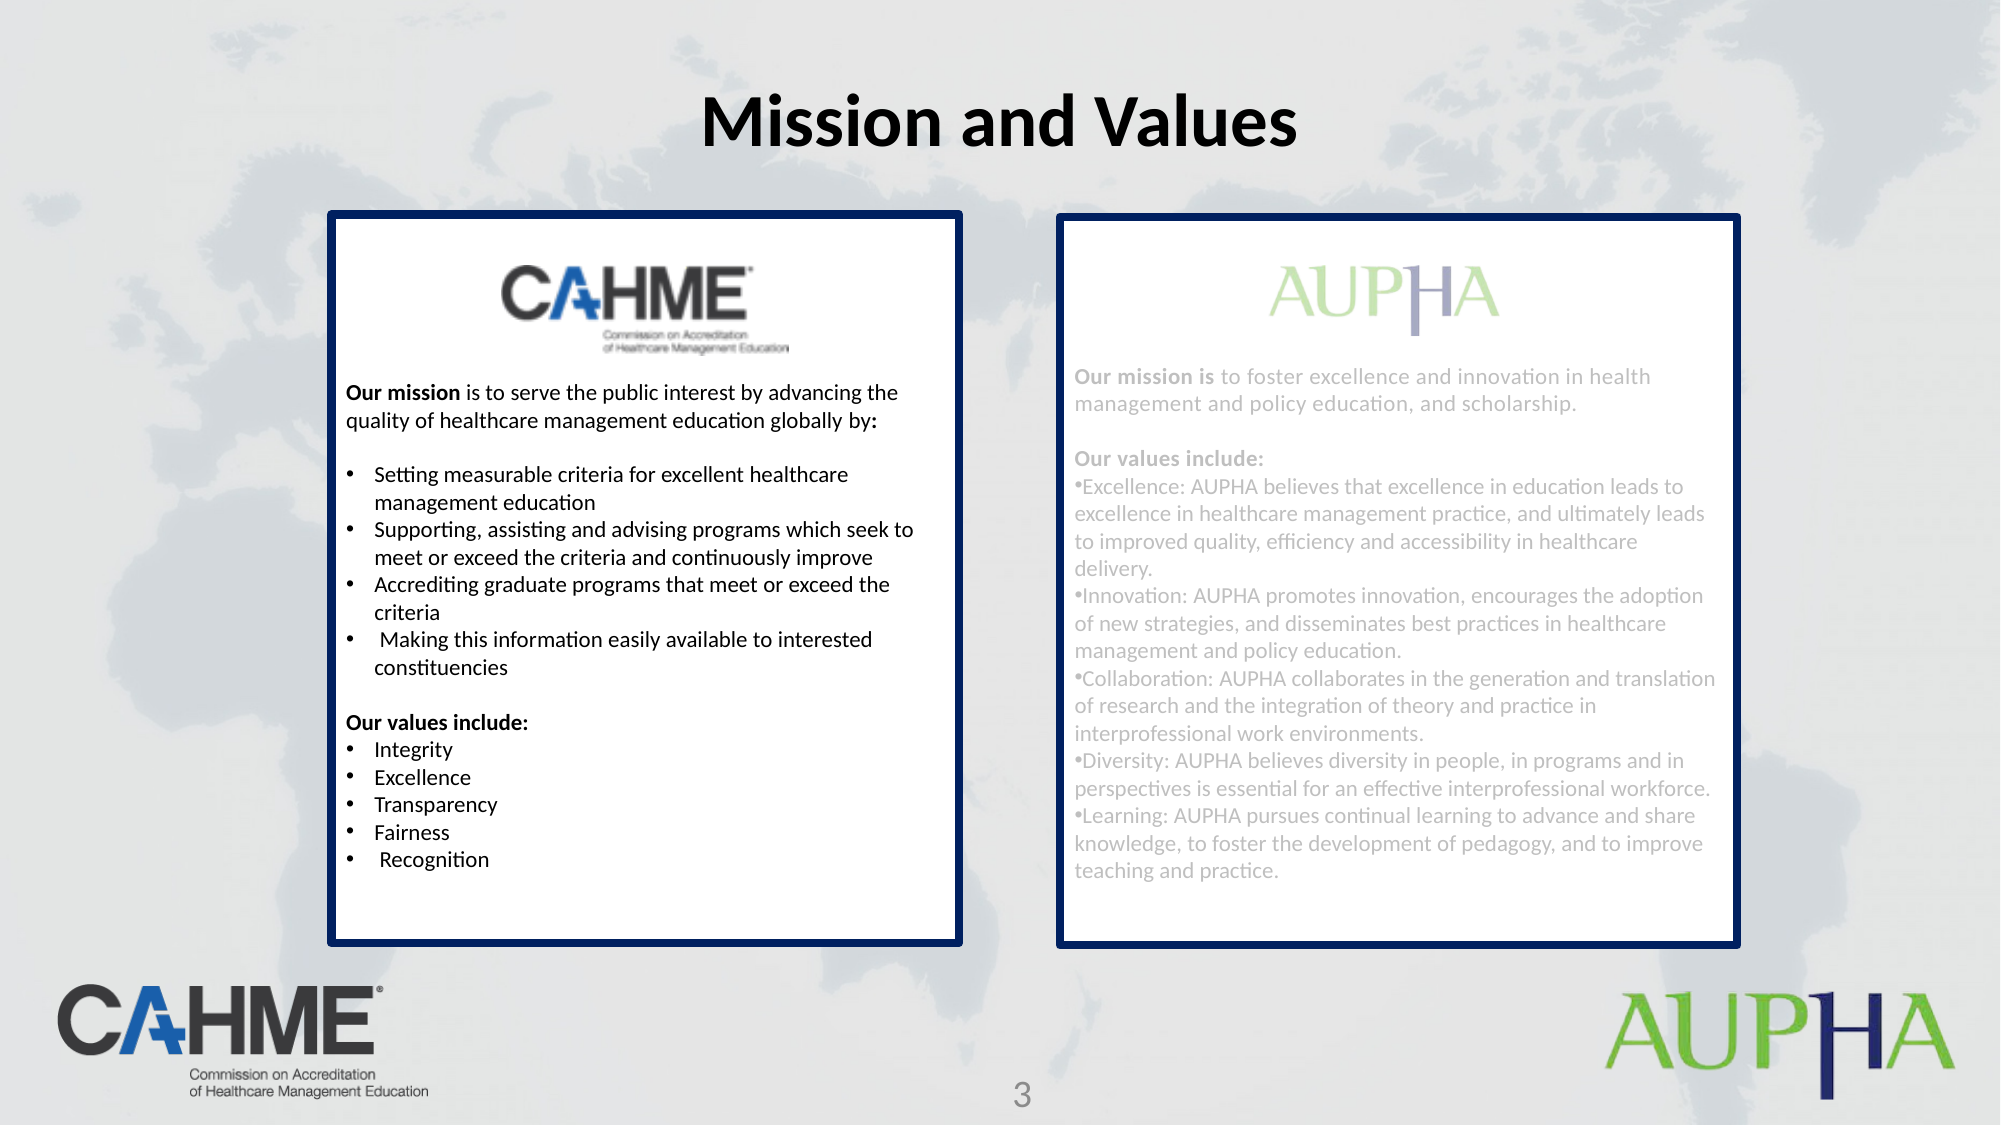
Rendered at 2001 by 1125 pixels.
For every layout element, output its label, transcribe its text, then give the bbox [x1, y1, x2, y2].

text_box Our mission is to serve the public interest by advancing the quality of healthcare management education globally by: Setting measurable criteria for excellent healthcare management education Supporting, assisting and advising programs which seek to meet or exceed the criteria and continuously improve Accrediting graduate programs that meet or exceed the criteria Making this information easily available to interested constituencies Our values include: Integrity Excellence Transparency Fairness Recognition [329, 212, 961, 945]
text_box 3 [784, 1076, 1042, 1107]
text_box Mission and Values [0, 63, 2000, 169]
text_box Our mission is to foster excellence and innovation in health management and policy education, and scholarship. Our values include: Excellence: AUPHA believes that excellence in education leads to excellence in healthcare management practice, and ultimately leads to improved quality, efficiency and accessibility in healthcare delivery. Innovation: AUPHA promotes innovation, encourages the adoption of new strategies, and disseminates best practices in healthcare management and policy education. Collaboration: AUPHA collaborates in the generation and translation of research and the integration of theory and practice in interprofessional work environments. Diversity: AUPHA believes diversity in people, in programs and in perspectives is essential for an effective interprofessional workforce. Learning: AUPHA pursues continual learning to advance and share knowledge, to foster the development of pedagogy, and to improve teaching and practice. [1058, 215, 1739, 947]
picture [0, 0, 2001, 1125]
